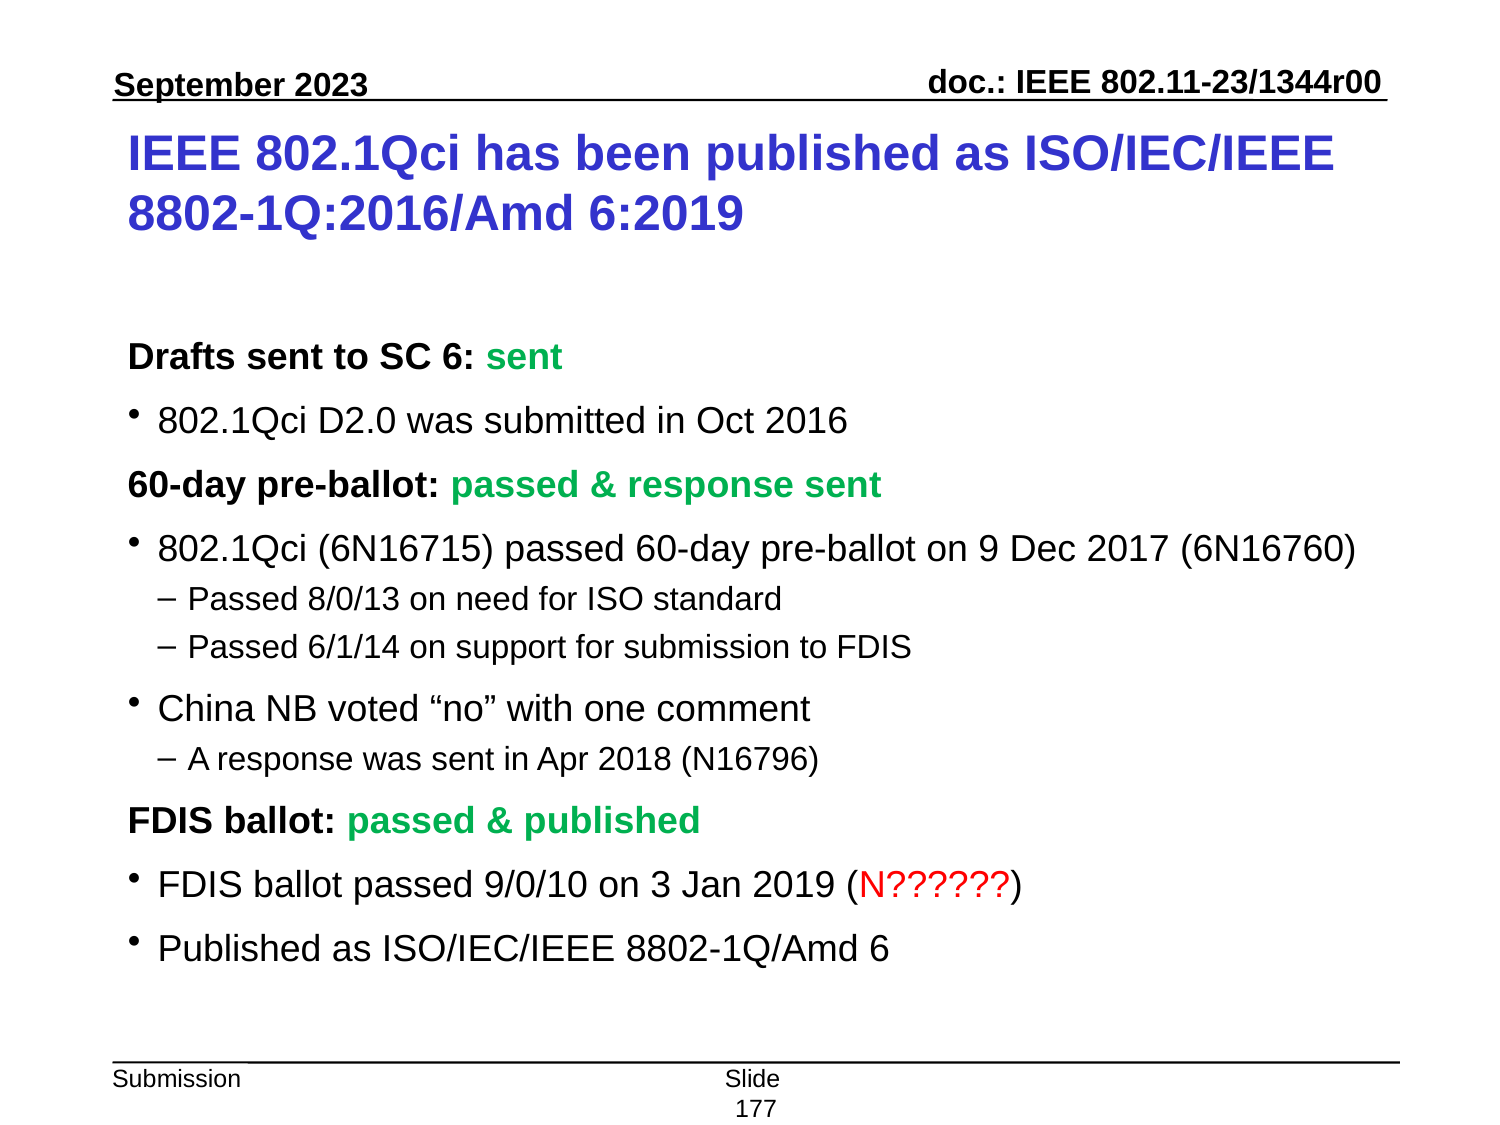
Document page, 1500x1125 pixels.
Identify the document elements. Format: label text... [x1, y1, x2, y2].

title IEEE 802.1Qci has been published as ISO/IEC/IEEE 8802-1Q:2016/Amd 6:2019 [112, 112, 1388, 288]
list Drafts sent to SC 6: sent 802.1Qci D2.0 was submitted in Oct 2016 60-day pre-ballot: passed & response sent 802.1Qci (6N16715) passed 60-day pre-ballot on 9 Dec 2017 (6N16760) Passed 8/0/13 on need for ISO standard Passed 6/1/14 on support for submission to FDIS China NB voted “no” with one comment A response was sent in Apr 2018 (N16796) FDIS ballot: passed & published FDIS ballot passed 9/0/10 on 3 Jan 2019 (N??????) Published as ISO/IEC/IEEE 8802-1Q/Amd 6 [112, 324, 1388, 1000]
slide_number Slide 177 [709, 1061, 803, 1093]
